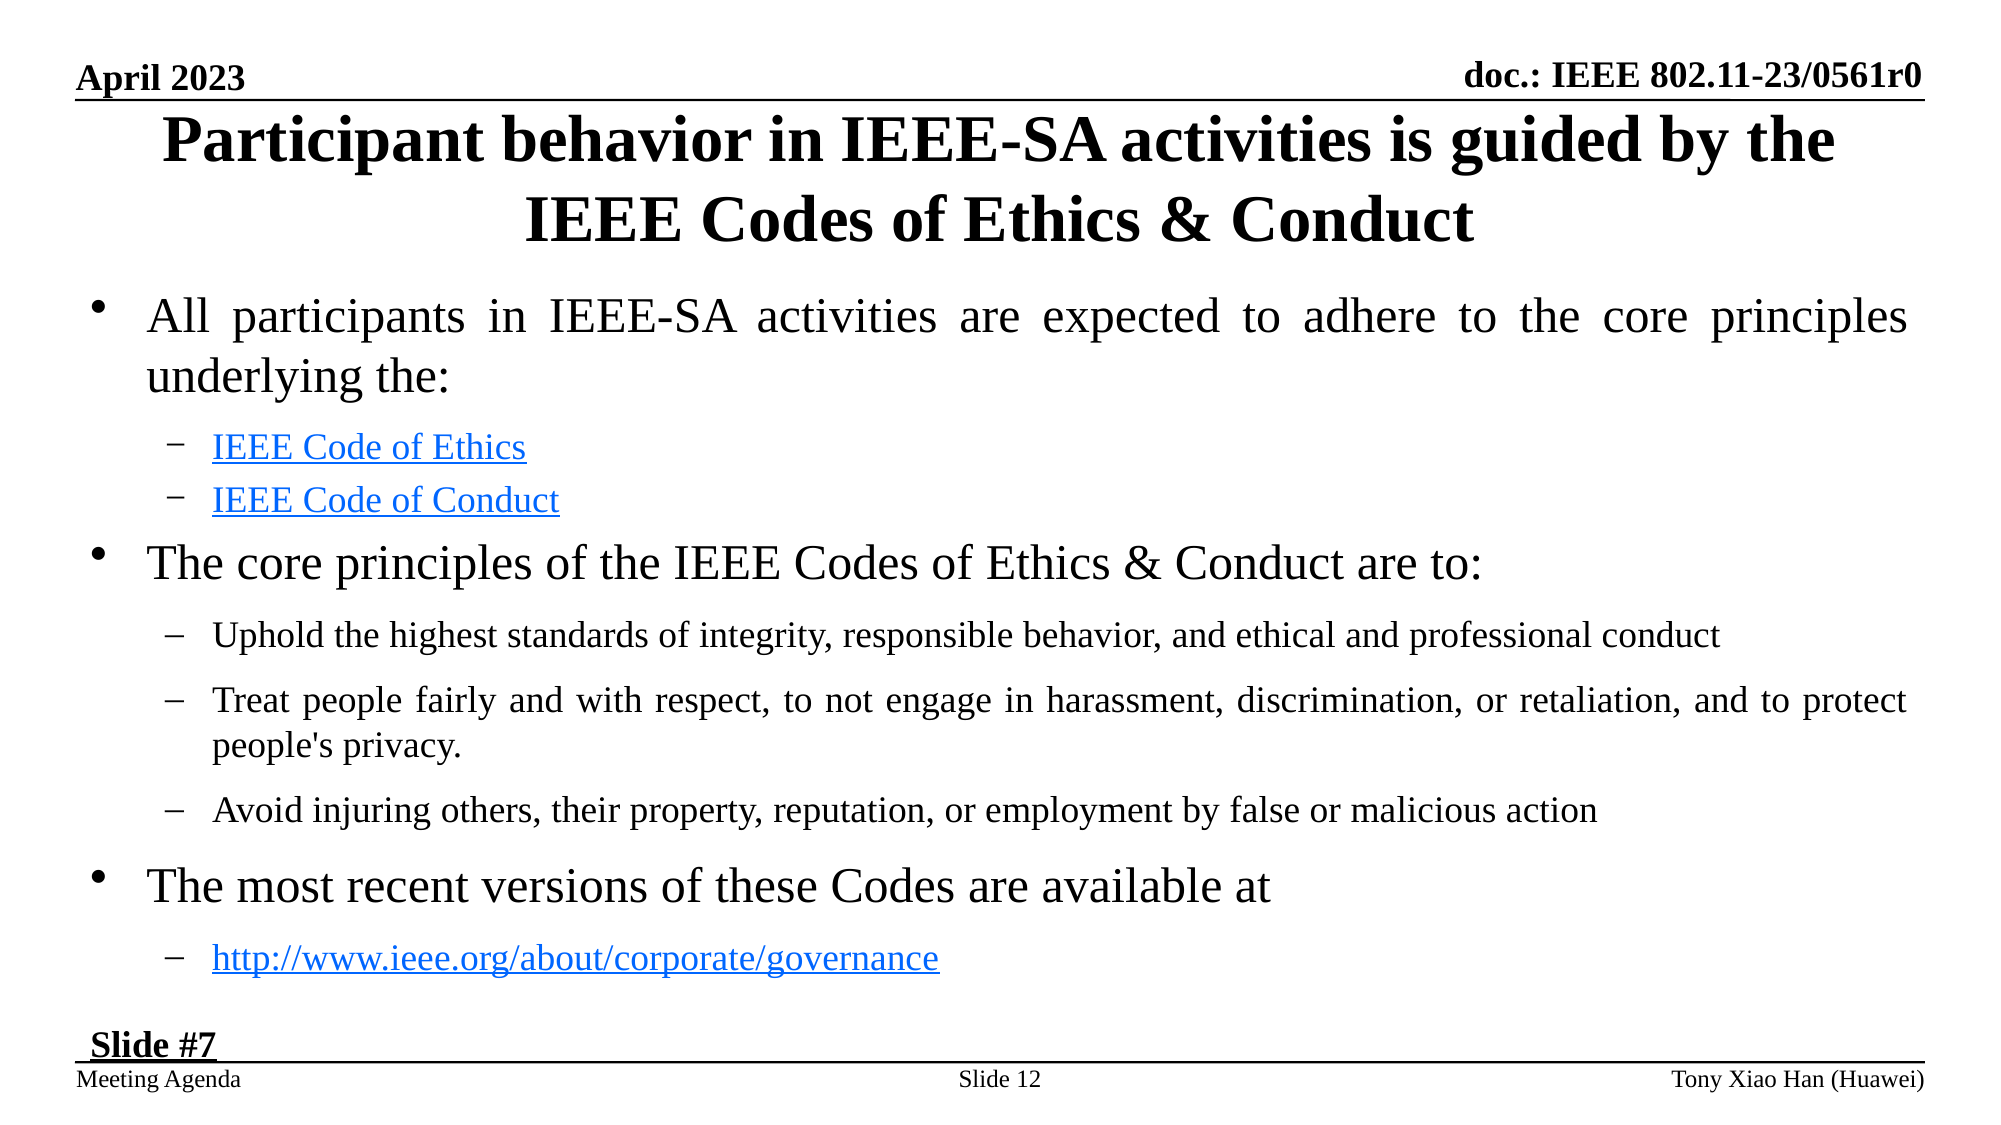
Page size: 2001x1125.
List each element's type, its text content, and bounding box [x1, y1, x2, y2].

text_box Participant behavior in IEEE-SA activities is guided by the IEEE Codes of Ethics & Conduct [75, 87, 1925, 263]
list All participants in IEEE-SA activities are expected to adhere to the core principles underlying the: IEEE Code of Ethics IEEE Code of Conduct The core principles of the IEEE Codes of Ethics & Conduct are to: Uphold the highest standards of integrity, responsible behavior, and ethical and professional conduct Treat people fairly and with respect, to not engage in harassment, discrimination, or retaliation, and to protect people's privacy. Avoid injuring others, their property, reputation, or employment by false or malicious action The most recent versions of these Codes are available at http://www.ieee.org/about/corporate/governance [75, 275, 1925, 1038]
text_box Slide #7 [75, 1012, 232, 1073]
